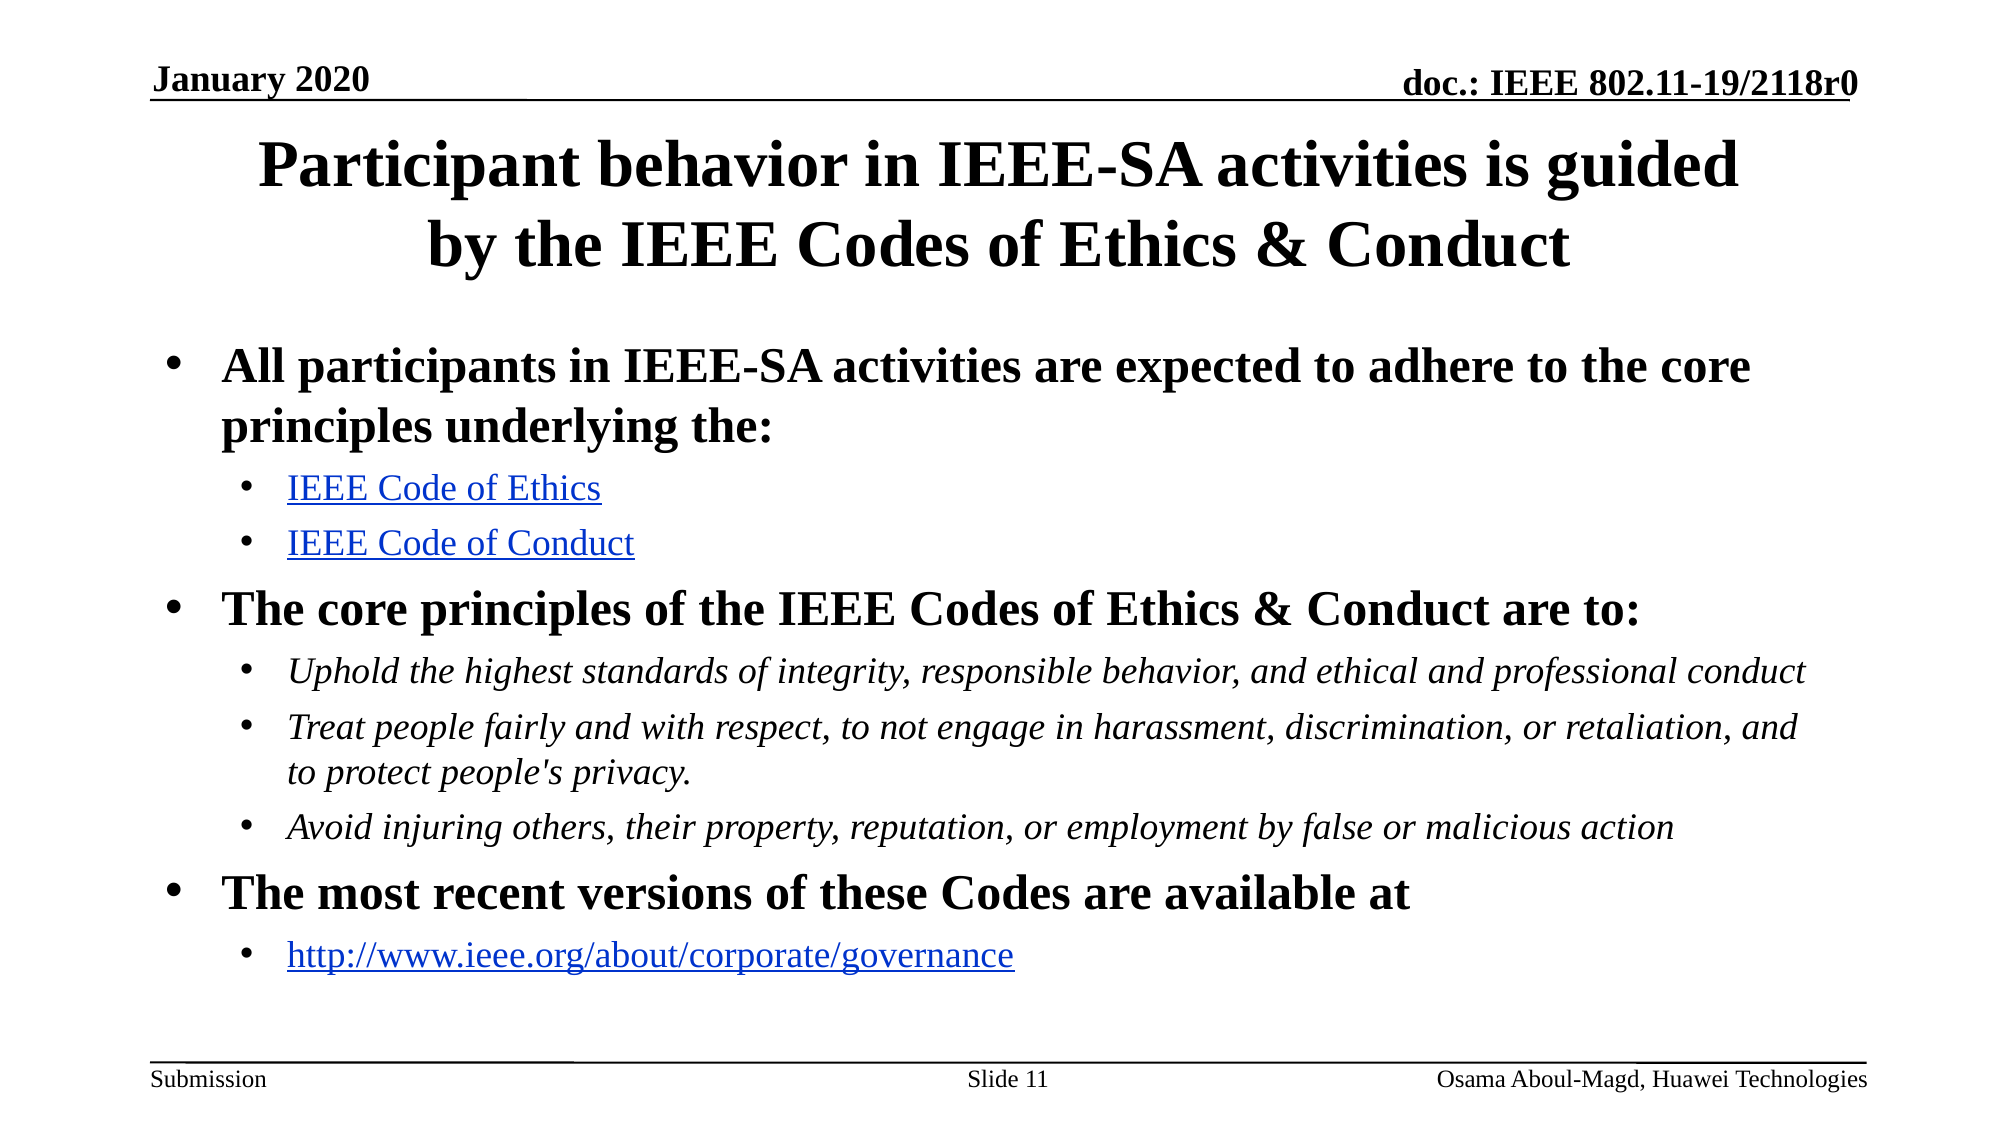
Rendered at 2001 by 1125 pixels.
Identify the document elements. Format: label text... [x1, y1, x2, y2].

slide_number Slide 11 [950, 1061, 1067, 1123]
title Participant behavior in IEEE-SA activities is guided by the IEEE Codes of Ethics & Conduct [149, 112, 1850, 288]
footer Osama Aboul-Magd, Huawei Technologies [1171, 1061, 1869, 1093]
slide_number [152, 54, 563, 100]
list All participants in IEEE-SA activities are expected to adhere to the core principles underlying the: IEEE Code of Ethics IEEE Code of Conduct The core principles of the IEEE Codes of Ethics & Conduct are to: Uphold the highest standards of integrity, responsible behavior, and ethical and professional conduct Treat people fairly and with respect, to not engage in harassment, discrimination, or retaliation, and to protect people's privacy. Avoid injuring others, their property, reputation, or employment by false or malicious action The most recent versions of these Codes are available at http://www.ieee.org/about/corporate/governance [149, 324, 1850, 1000]
